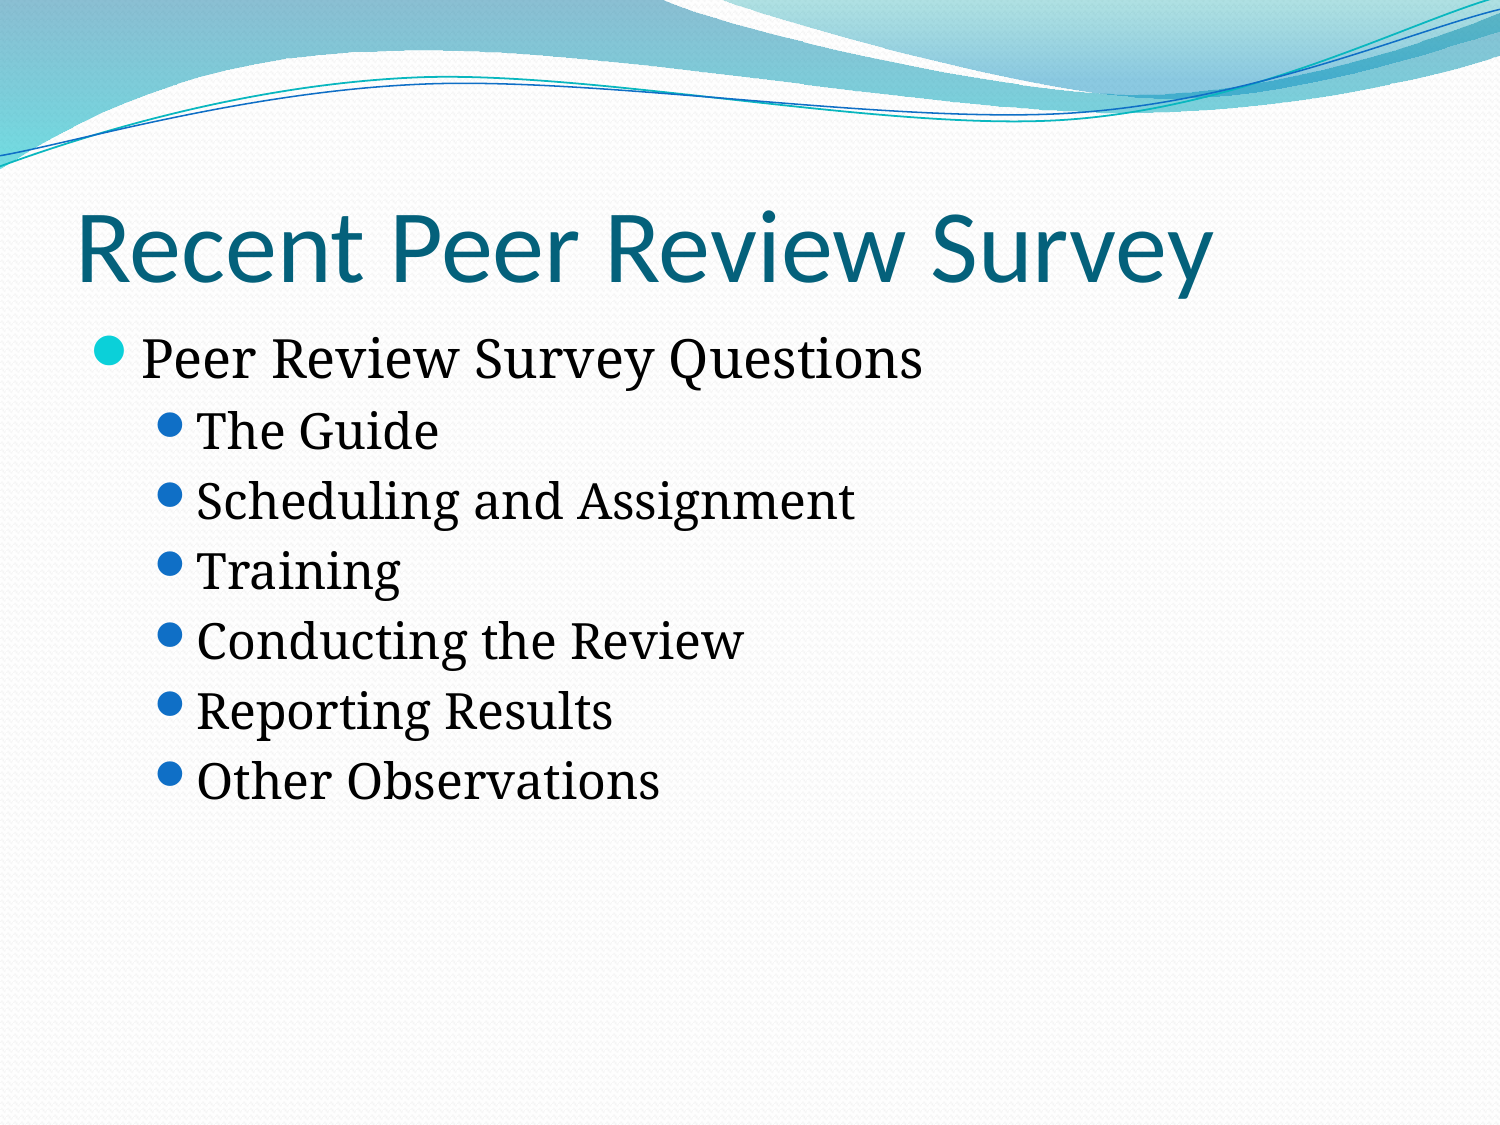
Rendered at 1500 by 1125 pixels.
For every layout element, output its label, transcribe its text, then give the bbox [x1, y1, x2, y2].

title Recent Peer Review Survey [75, 115, 1425, 303]
list Peer Review Survey Questions The Guide Scheduling and Assignment Training Conducting the Review Reporting Results Other Observations [75, 317, 1425, 1038]
